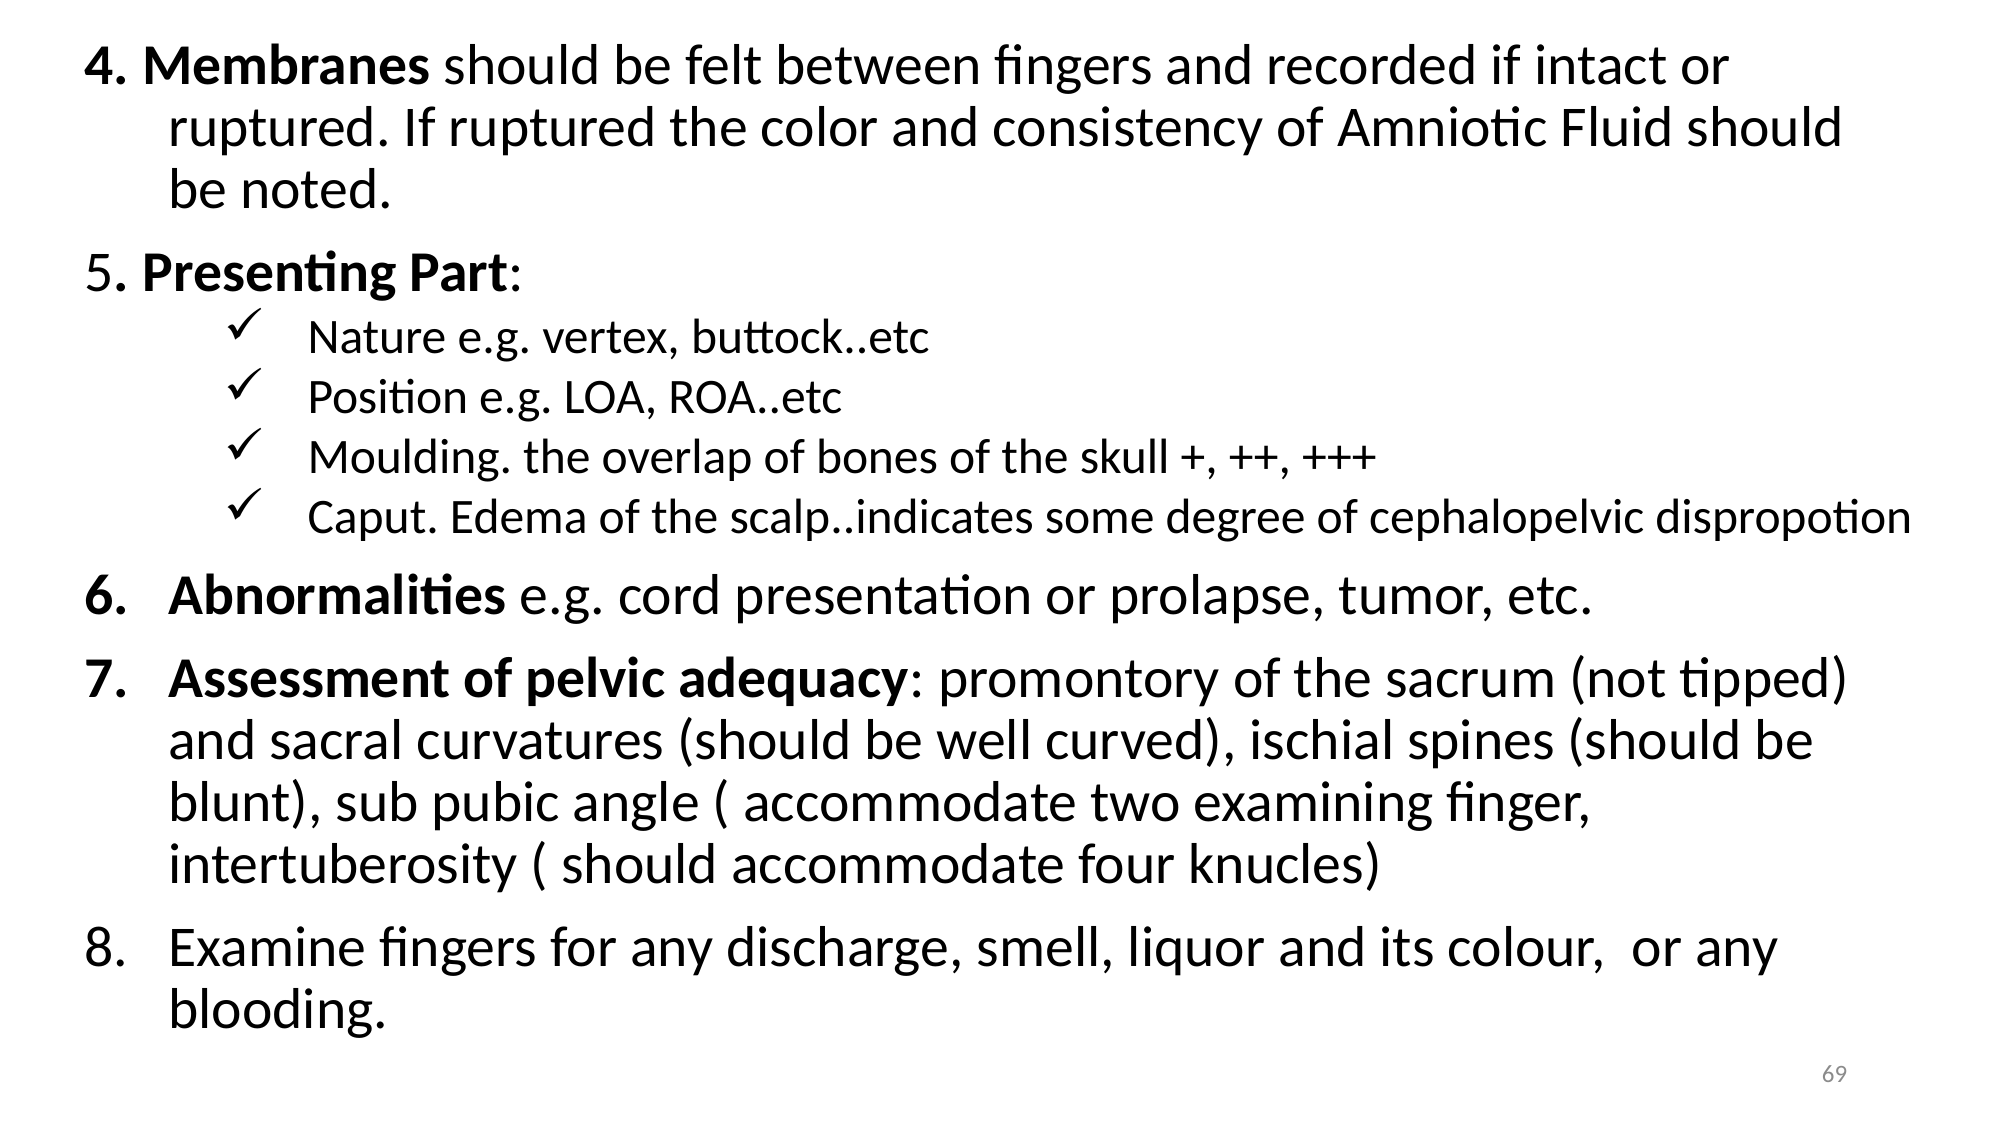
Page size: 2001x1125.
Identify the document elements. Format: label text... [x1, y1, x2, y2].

list 4. Membranes should be felt between fingers and recorded if intact or ruptured. If ruptured the color and consistency of Amniotic Fluid should be noted. 5. Presenting Part: Nature e.g. vertex, buttock..etc Position e.g. LOA, ROA..etc Moulding. the overlap of bones of the skull +, ++, +++ Caput. Edema of the scalp..indicates some degree of cephalopelvic dispropotion Abnormalities e.g. cord presentation or prolapse, tumor, etc. Assessment of pelvic adequacy: promontory of the sacrum (not tipped) and sacral curvatures (should be well curved), ischial spines (should be blunt), sub pubic angle ( accommodate two examining finger, intertuberosity ( should accommodate four knucles) Examine fingers for any discharge, smell, liquor and its colour, or any blooding. [69, 27, 1929, 1103]
slide_number 69 [1412, 1042, 1863, 1103]
